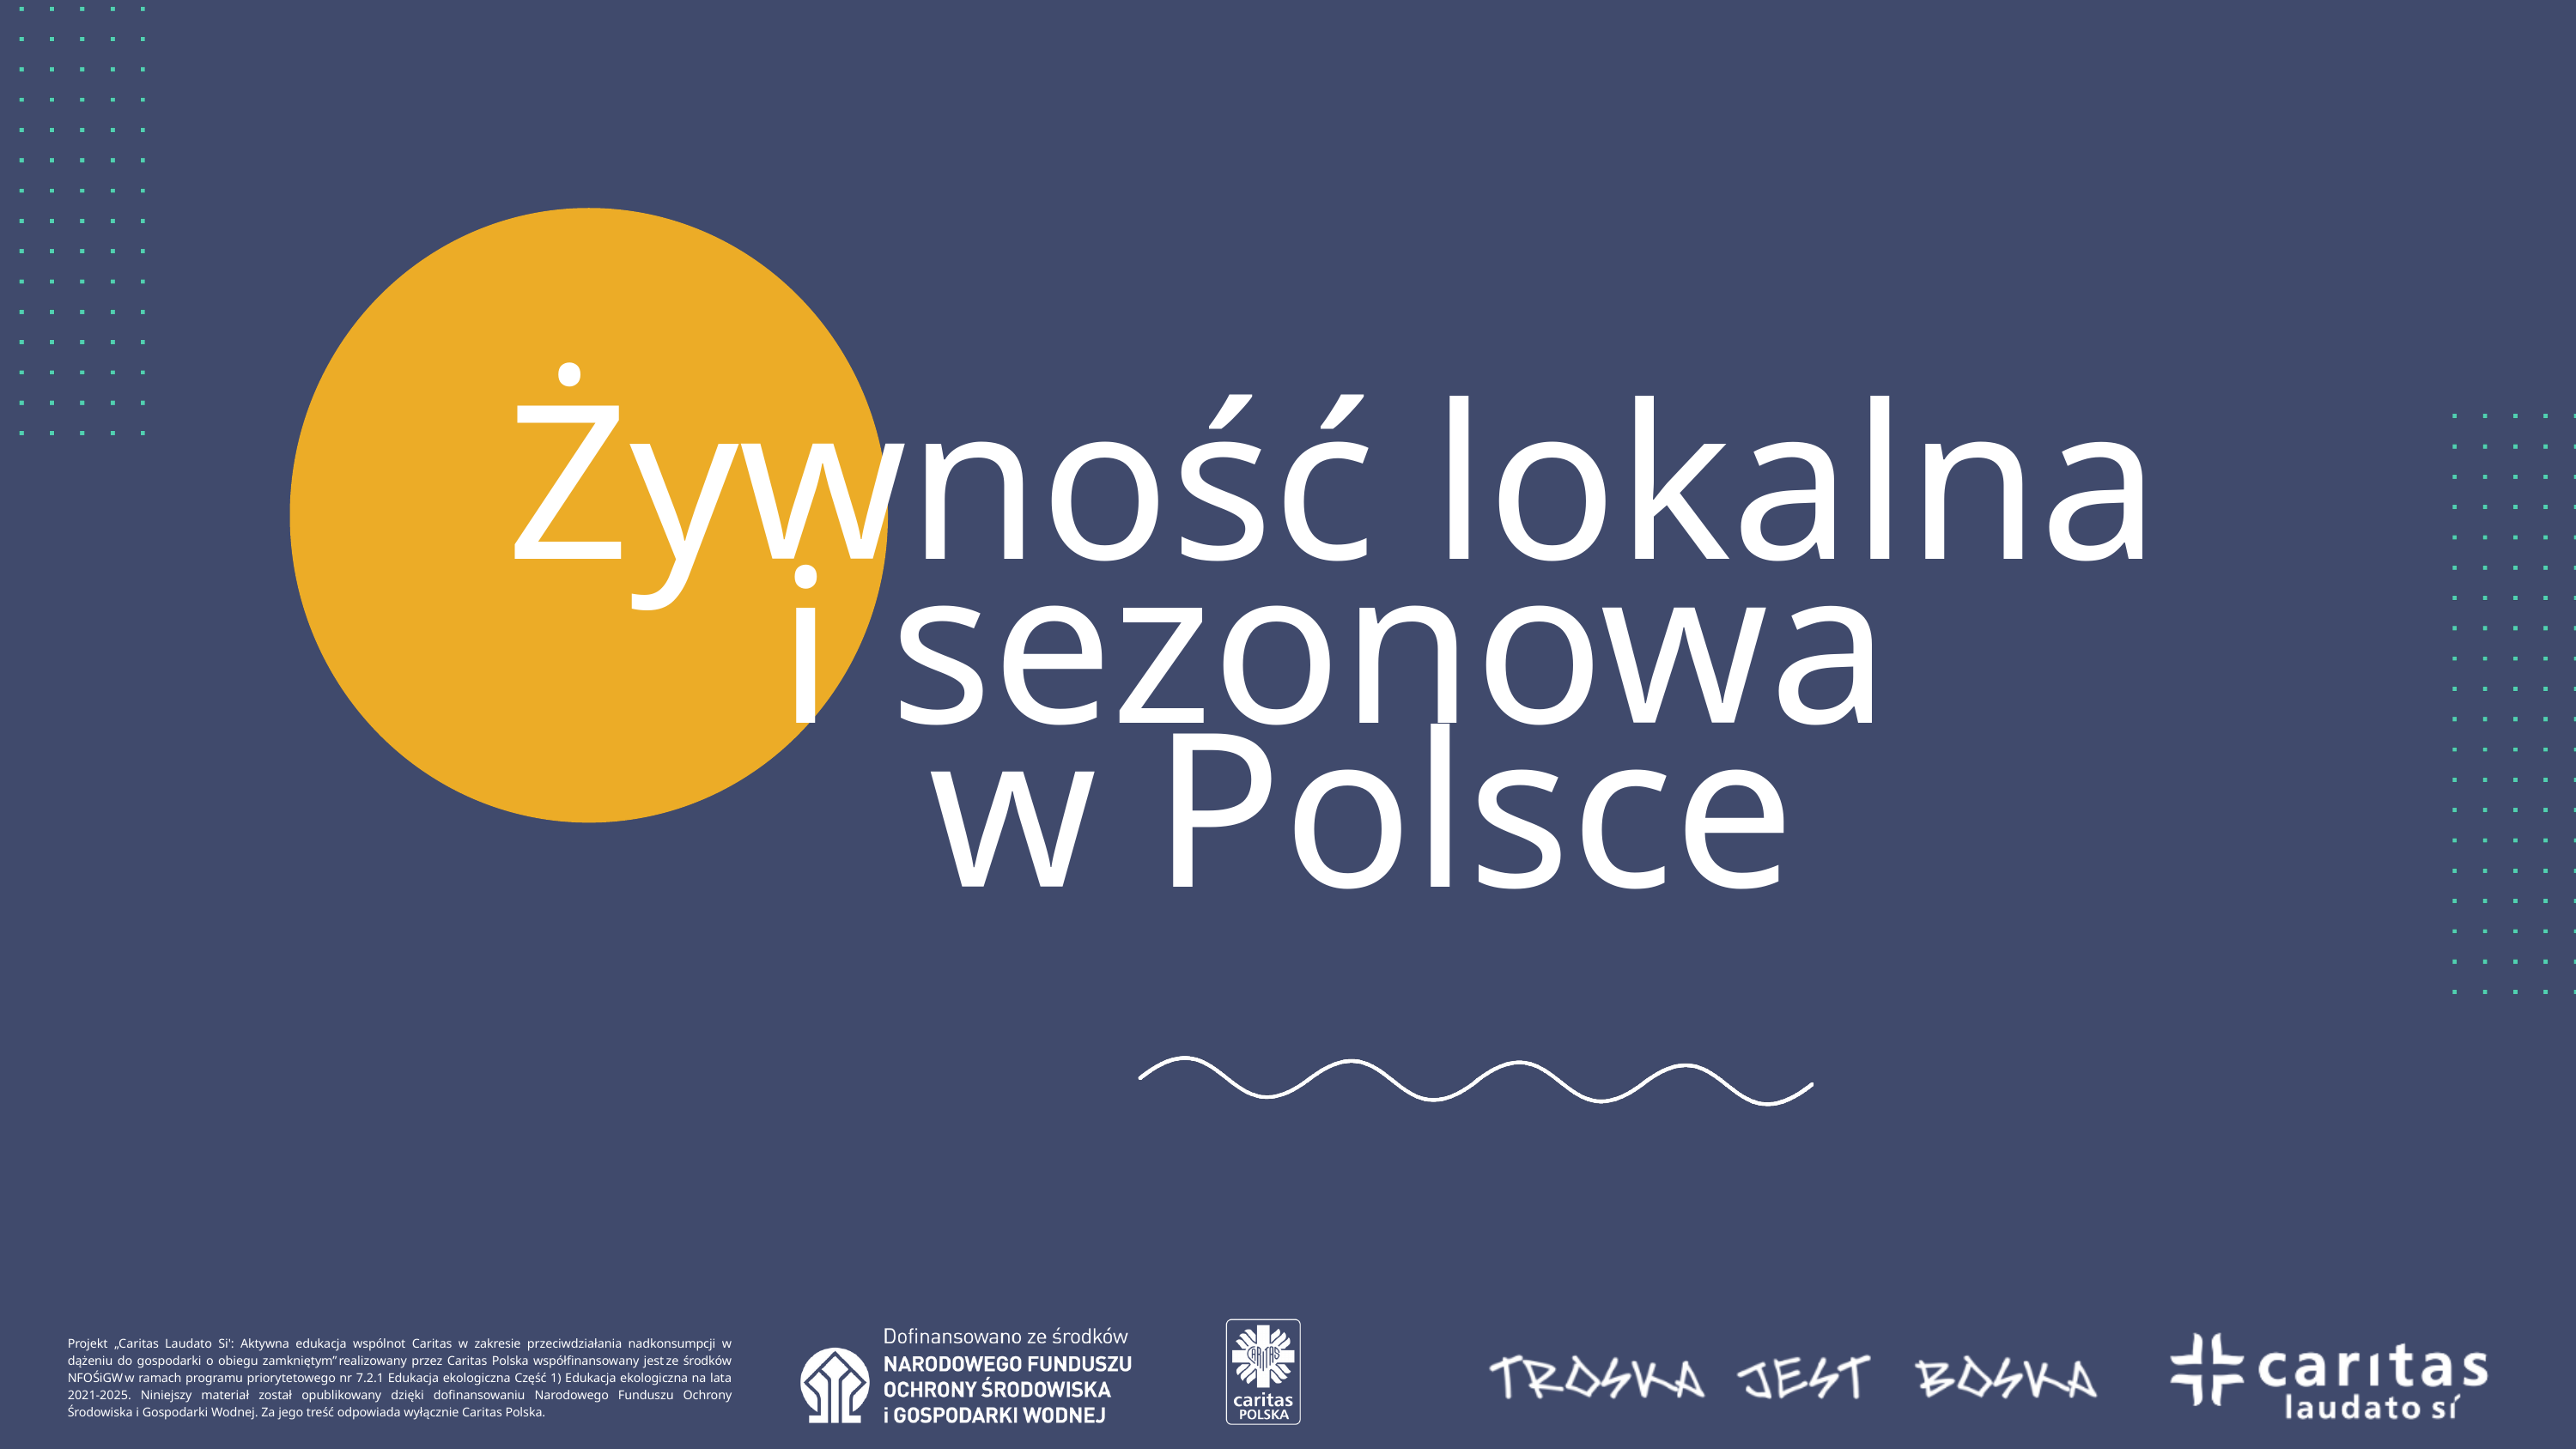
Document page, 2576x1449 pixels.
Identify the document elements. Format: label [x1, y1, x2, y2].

text_box [289, 207, 889, 823]
text_box [0, 1288, 2576, 1449]
text_box [0, 0, 2576, 1285]
